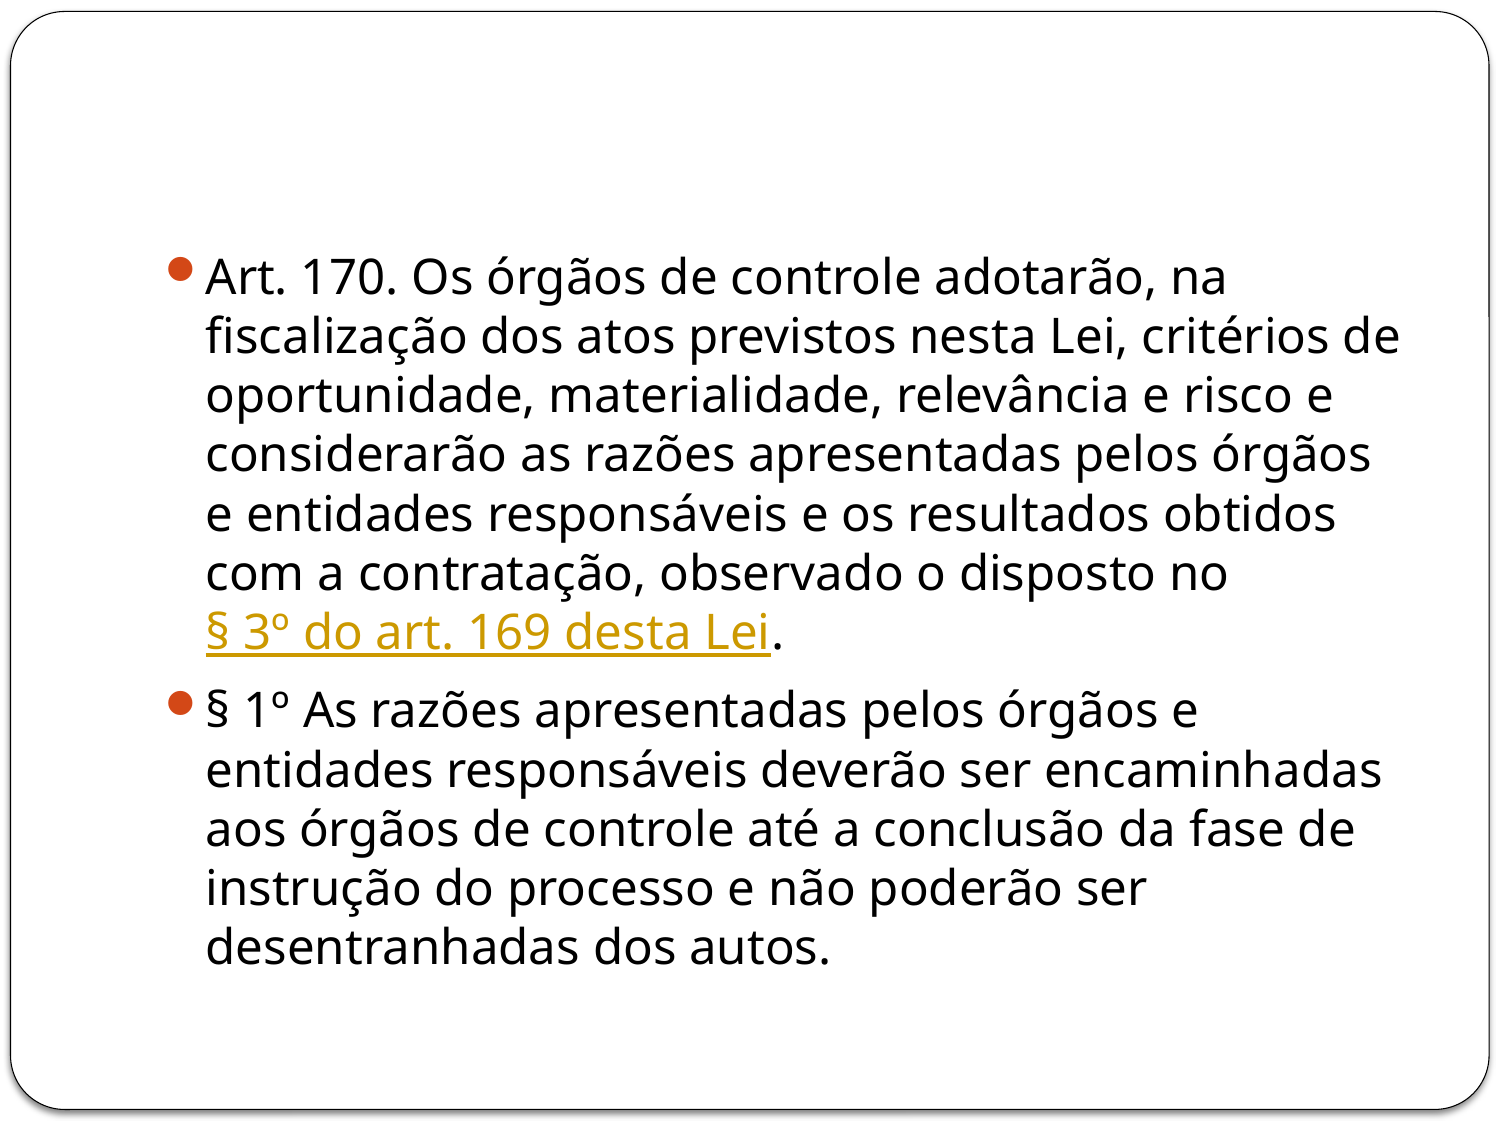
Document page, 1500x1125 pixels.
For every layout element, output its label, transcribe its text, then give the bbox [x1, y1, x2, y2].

list Art. 170. Os órgãos de controle adotarão, na fiscalização dos atos previstos nesta Lei, critérios de oportunidade, materialidade, relevância e risco e considerarão as razões apresentadas pelos órgãos e entidades responsáveis e os resultados obtidos com a contratação, observado o disposto no § 3º do art. 169 desta Lei. § 1º As razões apresentadas pelos órgãos e entidades responsáveis deverão ser encaminhadas aos órgãos de controle até a conclusão da fase de instrução do processo e não poderão ser desentranhadas dos autos. [150, 237, 1425, 988]
